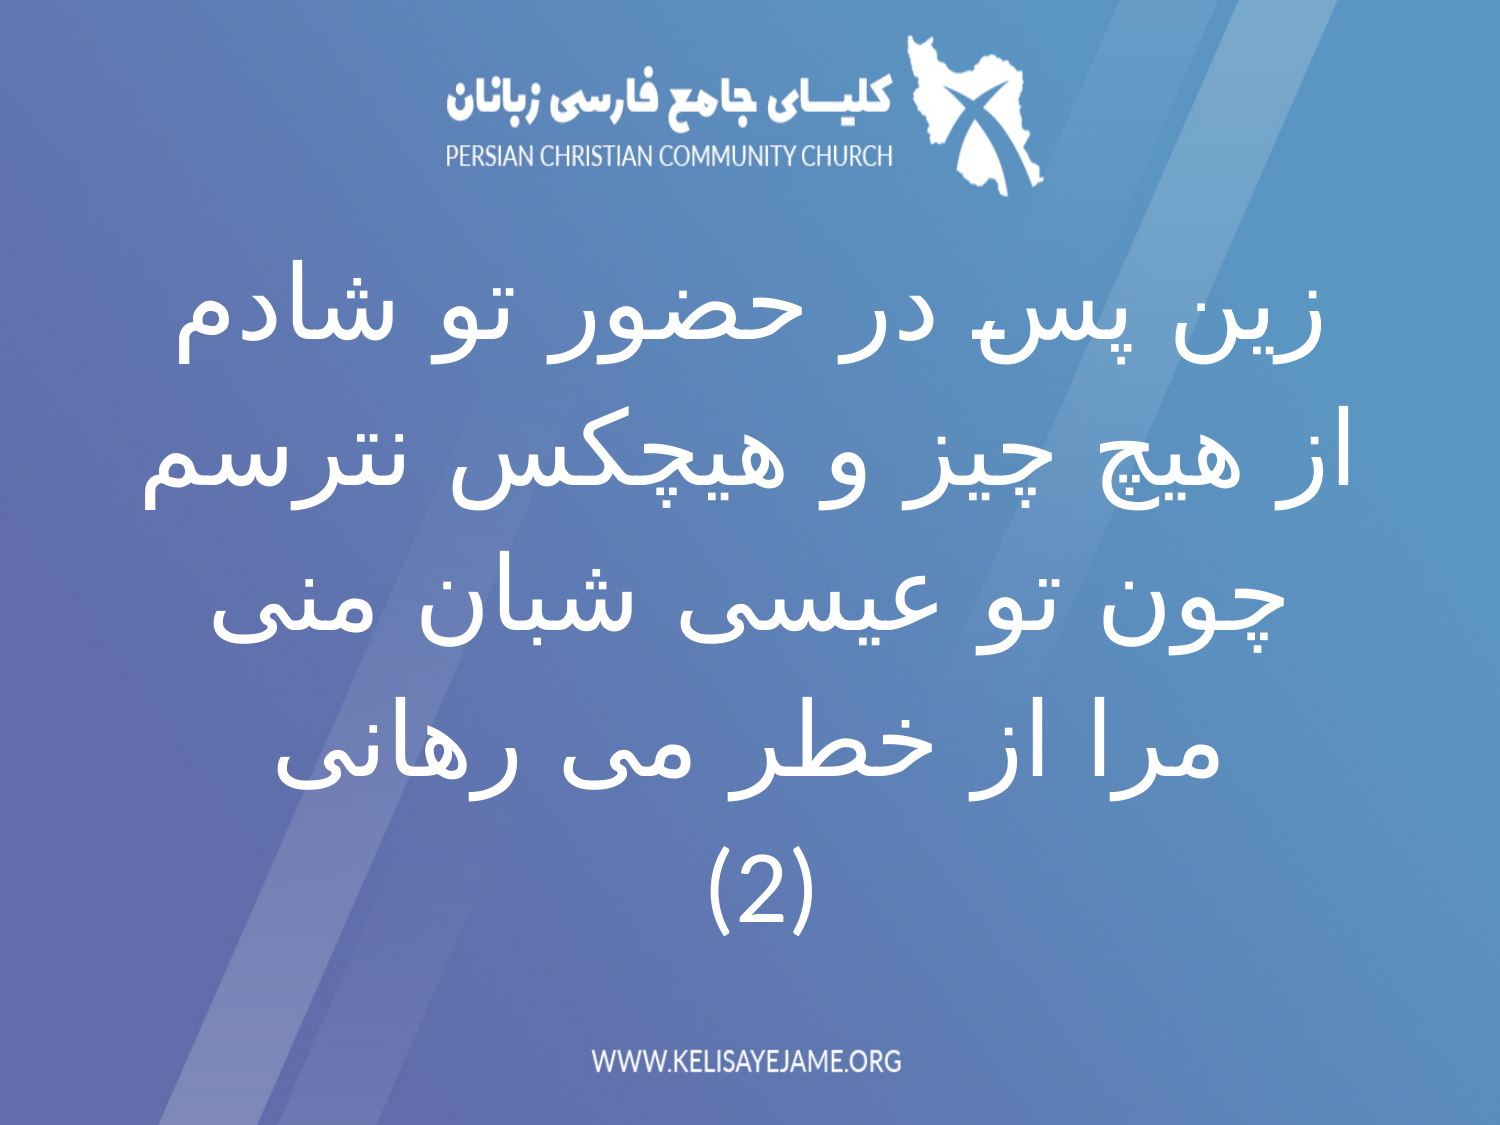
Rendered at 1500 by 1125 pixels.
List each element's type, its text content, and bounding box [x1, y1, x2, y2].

list زین پس در حضور تو شادم از هیچ چیز و هیچکس نترسم چون تو عیسی شبان منی مرا از خطر می رهانی (2) [0, 0, 1500, 1125]
